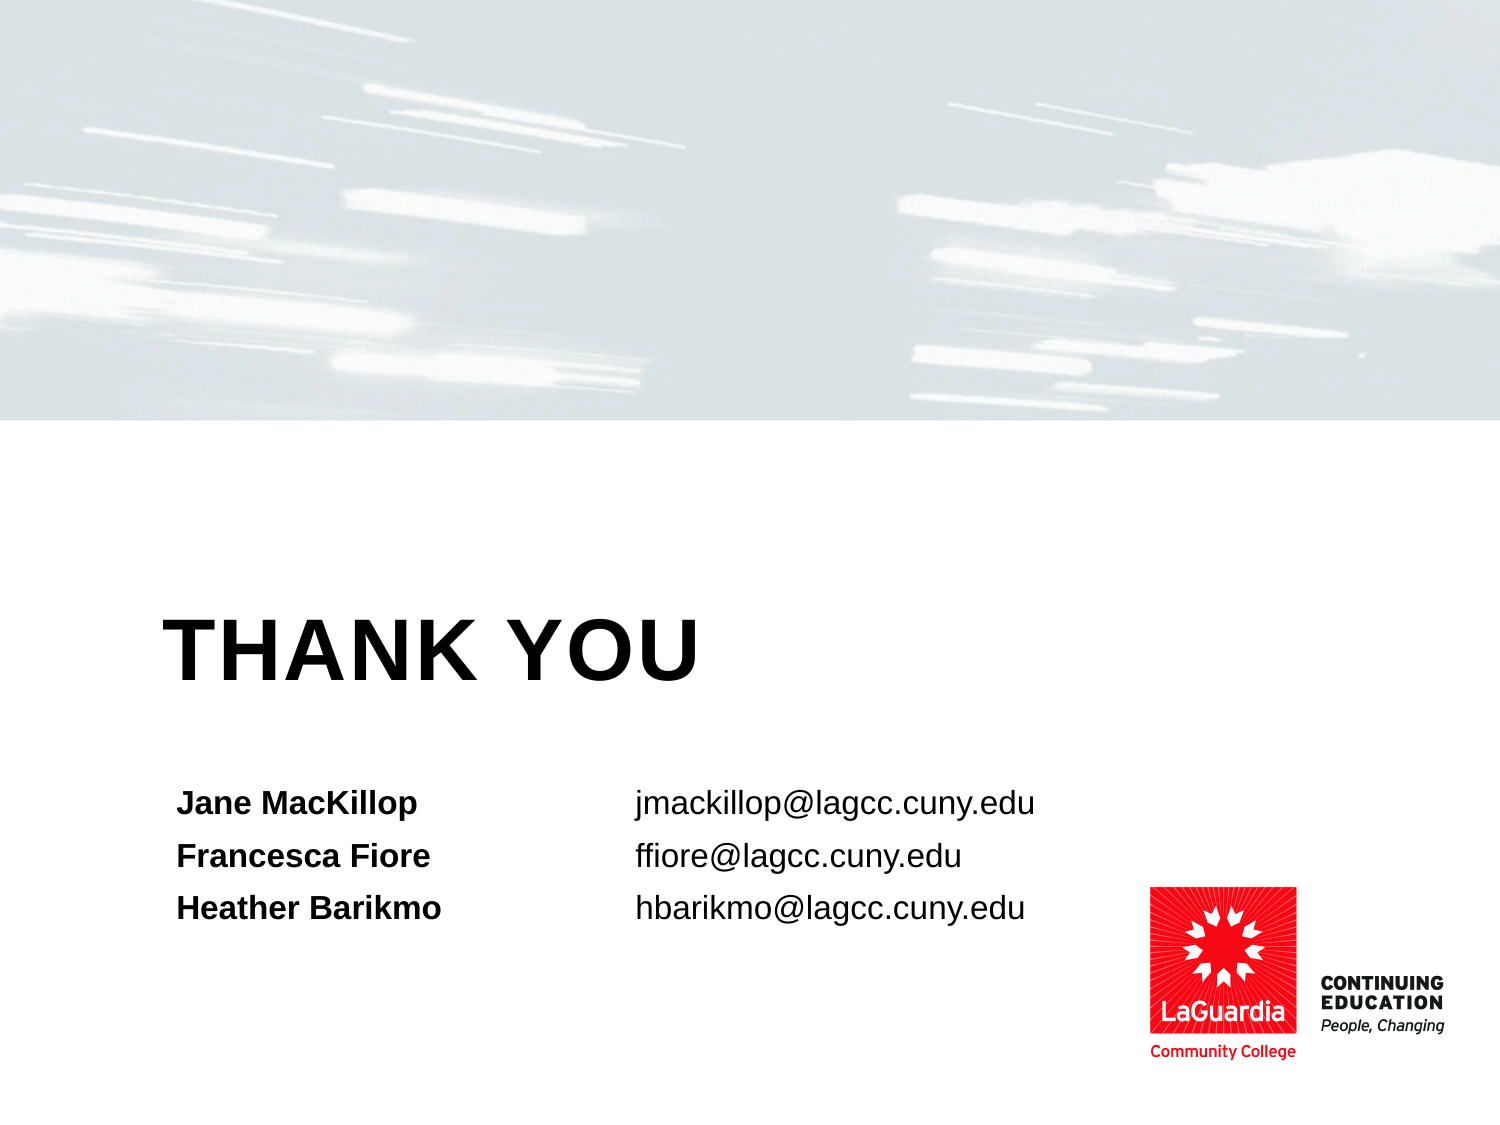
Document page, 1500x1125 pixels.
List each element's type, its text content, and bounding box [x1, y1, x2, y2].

text_box Jane MacKillop jmackillop@lagcc.cuny.edu Francesca Fiore ffiore@lagcc.cuny.edu Heather Barikmo hbarikmo@lagcc.cuny.edu [176, 781, 1082, 927]
picture [1146, 884, 1447, 1064]
text_box THANK YOU [162, 618, 1377, 699]
